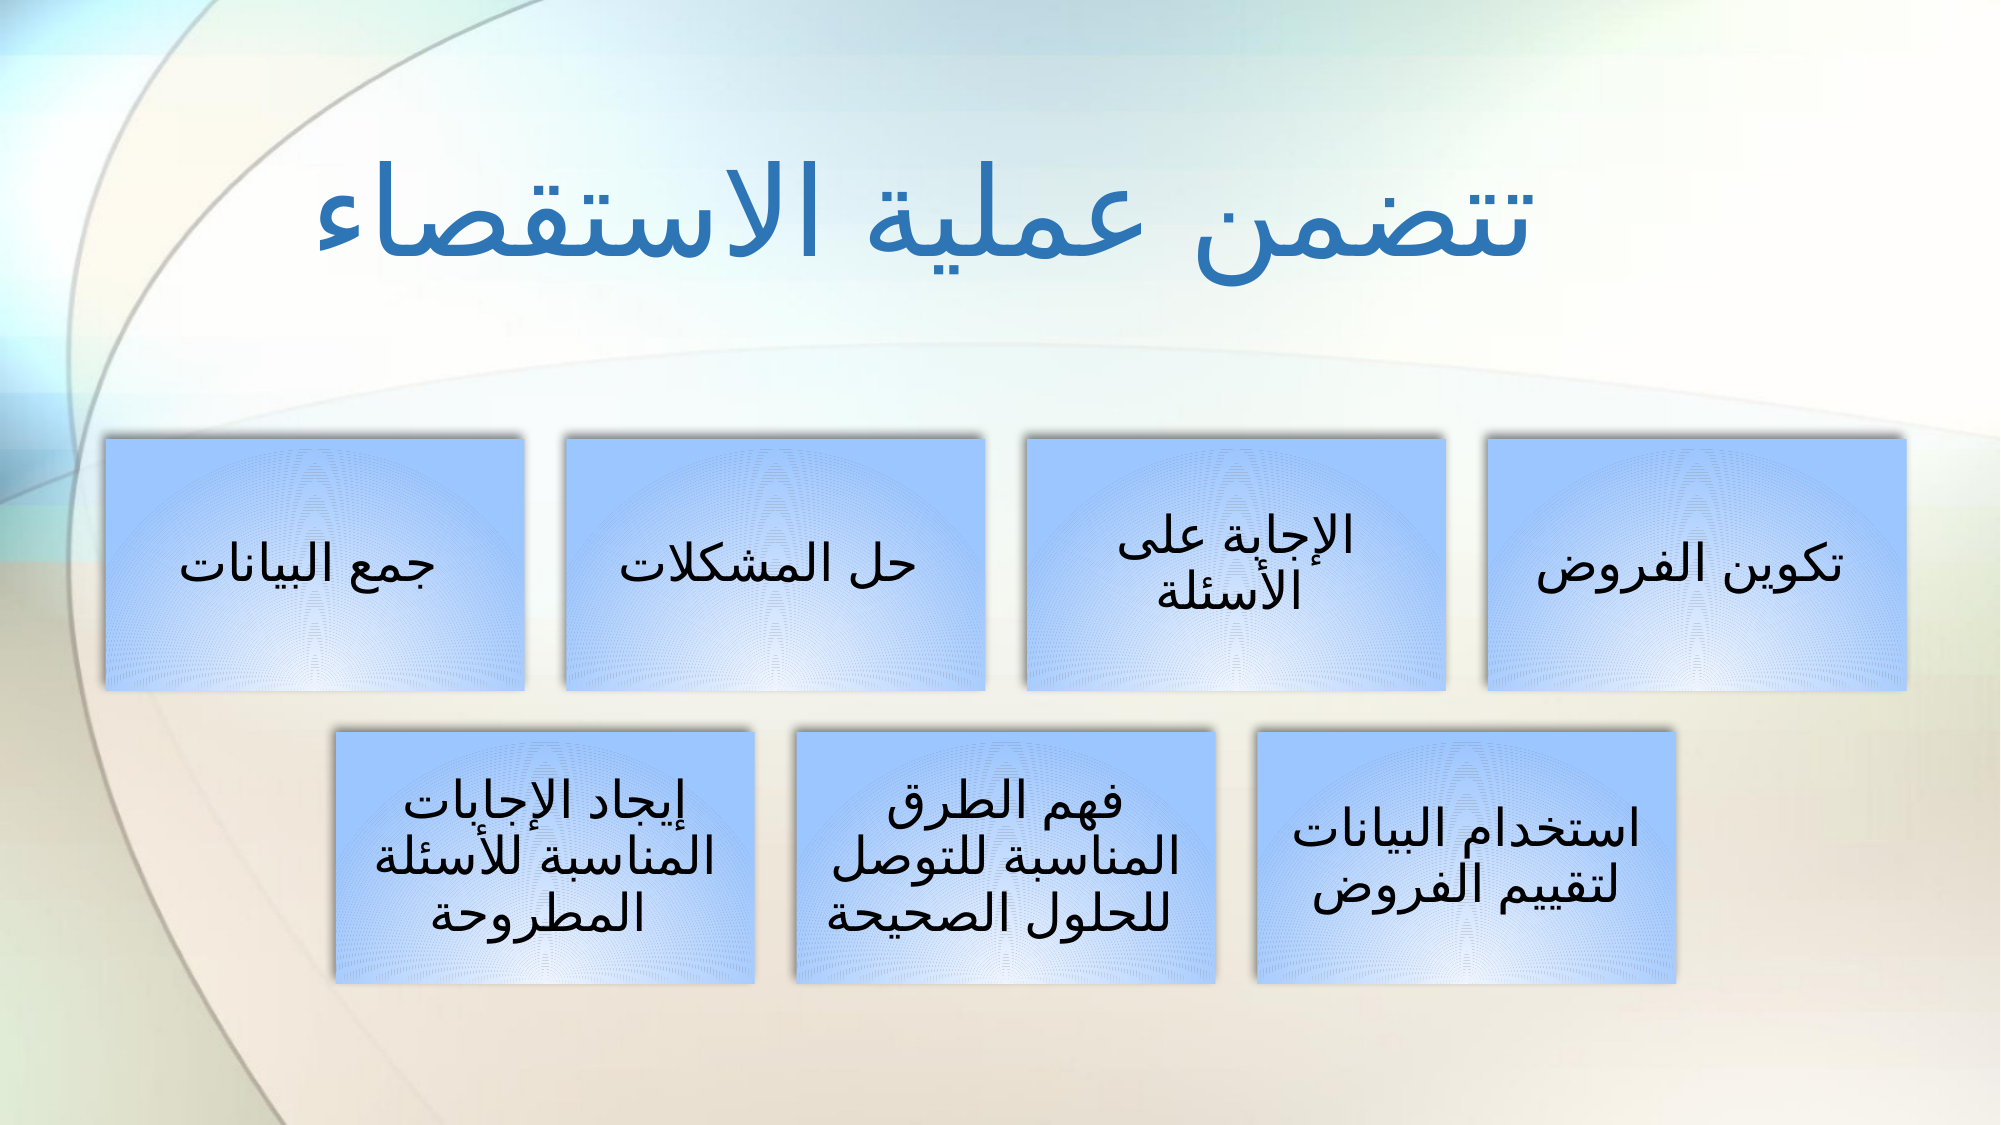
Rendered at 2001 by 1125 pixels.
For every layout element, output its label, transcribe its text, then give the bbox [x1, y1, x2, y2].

title تتضمن عملية الاستقصاء [201, 97, 1683, 300]
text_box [104, 314, 1908, 1109]
picture [0, 0, 2001, 1125]
